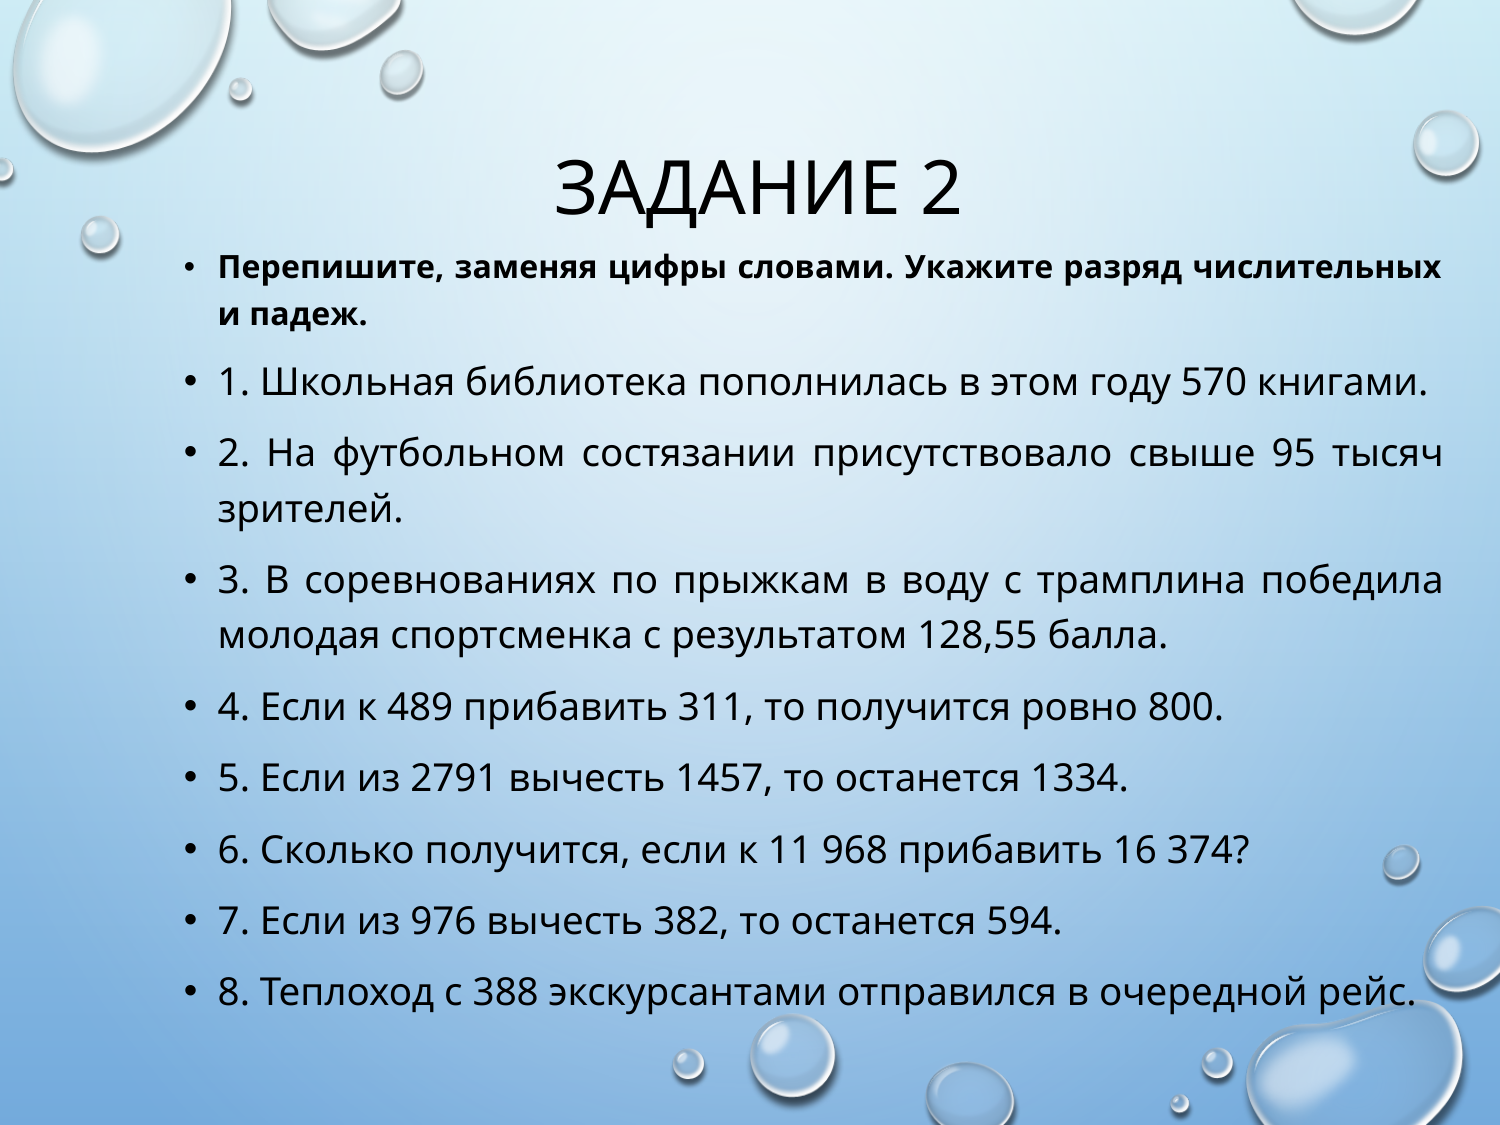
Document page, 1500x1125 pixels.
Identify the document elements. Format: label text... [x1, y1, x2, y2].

picture [0, 0, 1500, 1125]
title Задание 2 [168, 112, 1351, 231]
list Перепишите, заменяя цифры словами. Укажите разряд числительных и падеж. 1. Школьная библиотека пополнилась в этом году 570 книгами. 2. На футбольном состязании присутствовало свыше 95 тысяч зрителей. 3. В соревнованиях по прыжкам в воду с трамплина победила молодая спортсменка с результатом 128,55 балла. 4. Если к 489 прибавить 311, то получится ровно 800. 5. Если из 2791 вычесть 1457, то останется 1334. 6. Сколько получится, если к 11 968 прибавить 16 374? 7. Если из 976 вычесть 382, то останется 594. 8. Теплоход с 388 экскурсантами отправился в очередной рейс. [168, 231, 1459, 1083]
